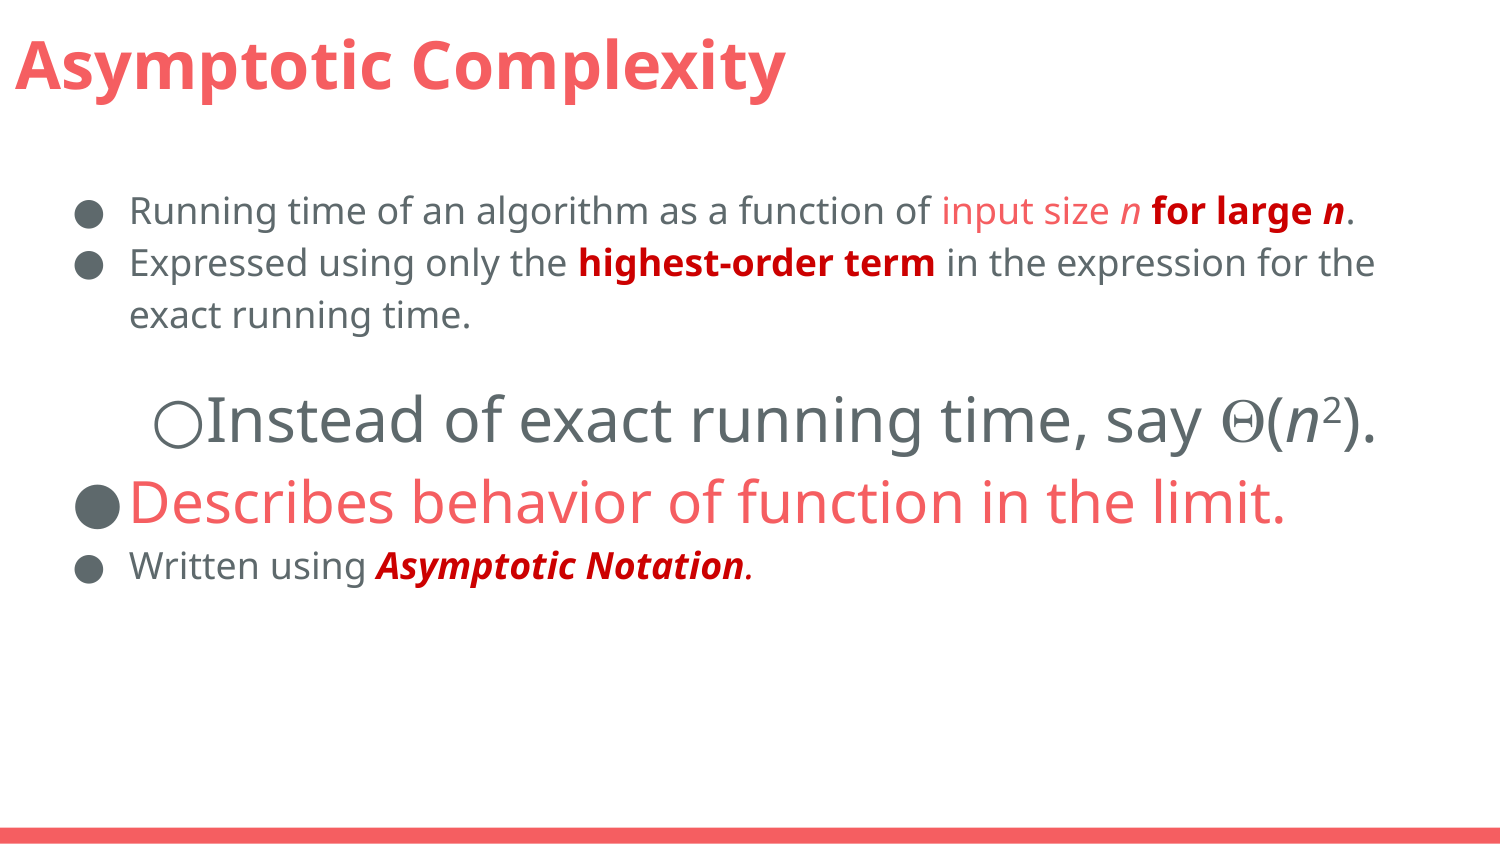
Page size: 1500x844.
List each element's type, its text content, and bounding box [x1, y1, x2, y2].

title Asymptotic Complexity [0, 7, 1500, 103]
list Running time of an algorithm as a function of input size n for large n. Expressed using only the highest-order term in the expression for the exact running time. Instead of exact running time, say Q(n2). Describes behavior of function in the limit. Written using Asymptotic Notation. [38, 165, 1427, 753]
